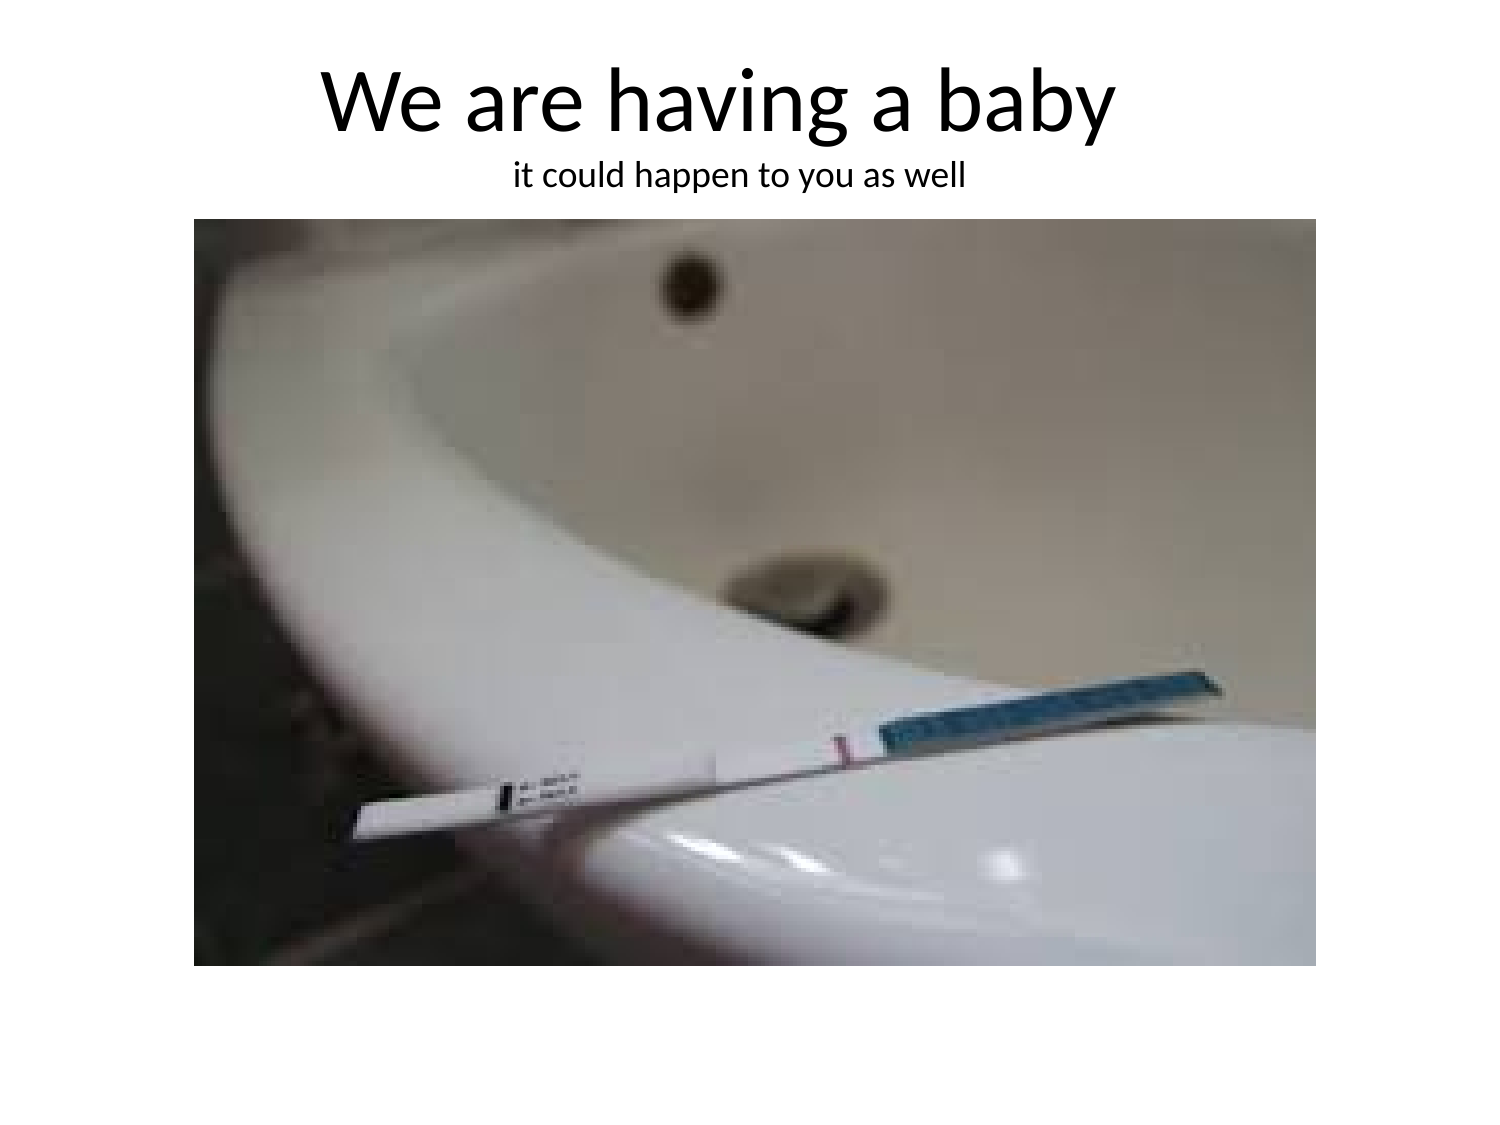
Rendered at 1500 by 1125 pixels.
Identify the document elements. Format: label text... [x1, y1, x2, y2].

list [194, 219, 1316, 966]
title We are having a baby it could happen to you as well [64, 19, 1415, 216]
